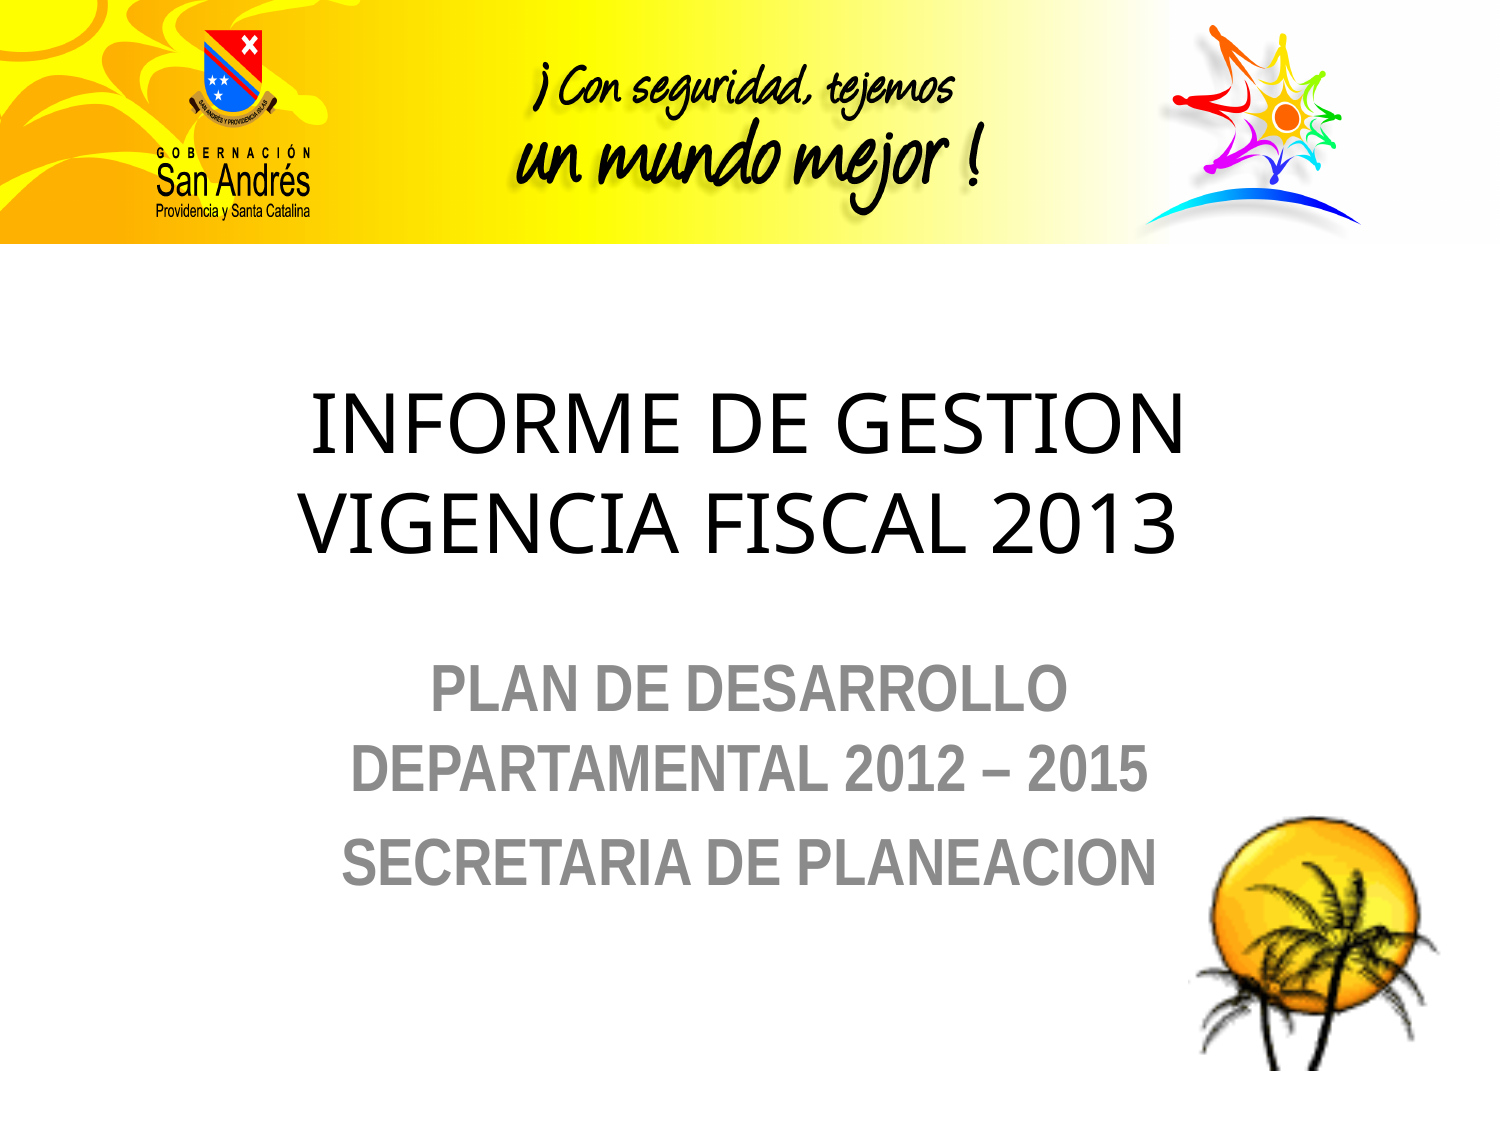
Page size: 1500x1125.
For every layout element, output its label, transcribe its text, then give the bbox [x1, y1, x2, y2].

subtitle PLAN DE DESARROLLO DEPARTAMENTAL 2012 – 2015 SECRETARIA DE PLANEACION [225, 637, 1275, 925]
title INFORME DE GESTION VIGENCIA FISCAL 2013 [112, 349, 1388, 591]
picture [1188, 814, 1444, 1071]
picture [0, 0, 1500, 244]
